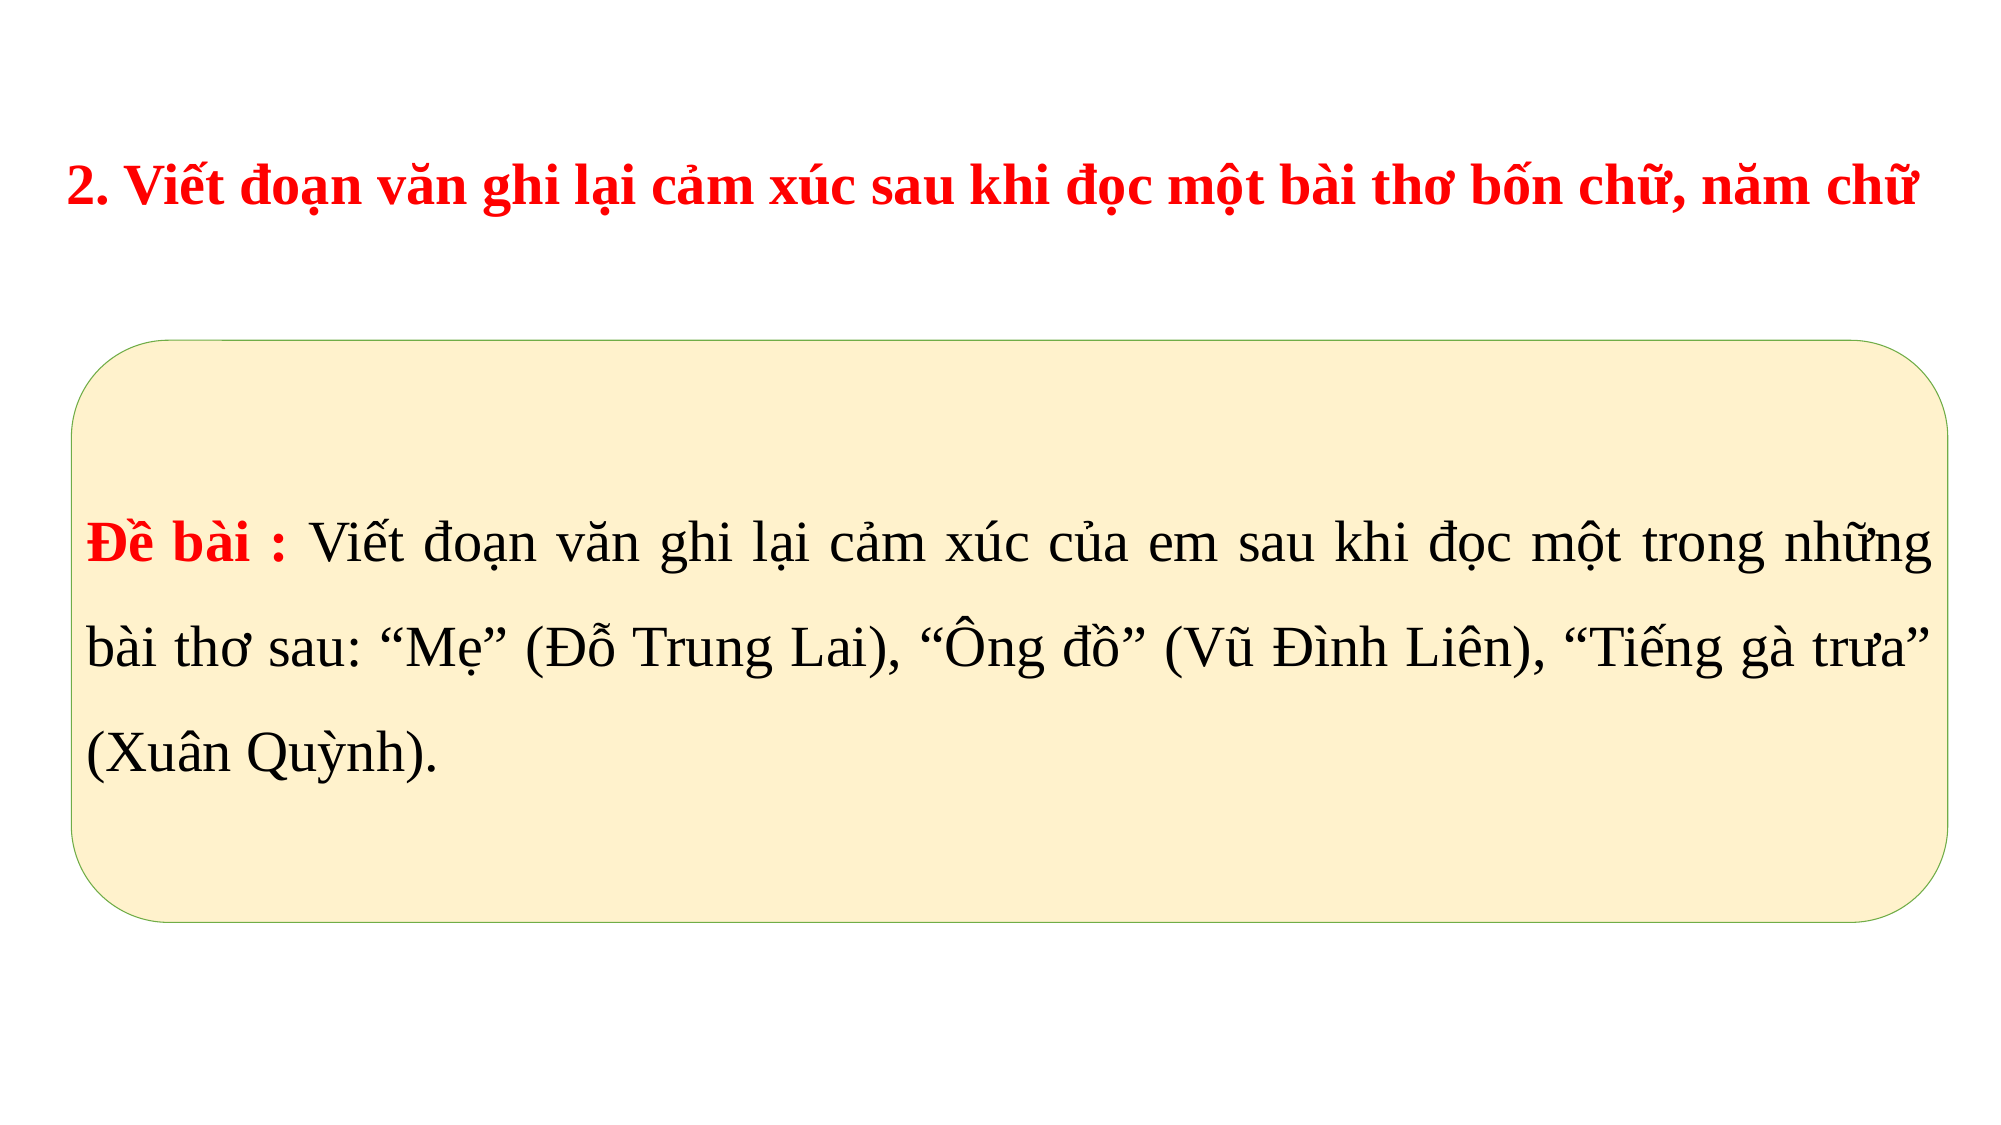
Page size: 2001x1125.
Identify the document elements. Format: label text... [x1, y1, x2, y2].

text_box [70, 339, 1949, 923]
text_box 2. Viết đoạn văn ghi lại cảm xúc sau khi đọc một bài thơ bốn chữ, năm chữ [51, 138, 1948, 224]
text_box Đề bài : Viết đoạn văn ghi lại cảm xúc của em sau khi đọc một trong những bài thơ sau: “Mẹ” (Đỗ Trung Lai), “Ông đồ” (Vũ Đình Liên), “Tiếng gà trưa” (Xuân Quỳnh). [71, 461, 1948, 791]
